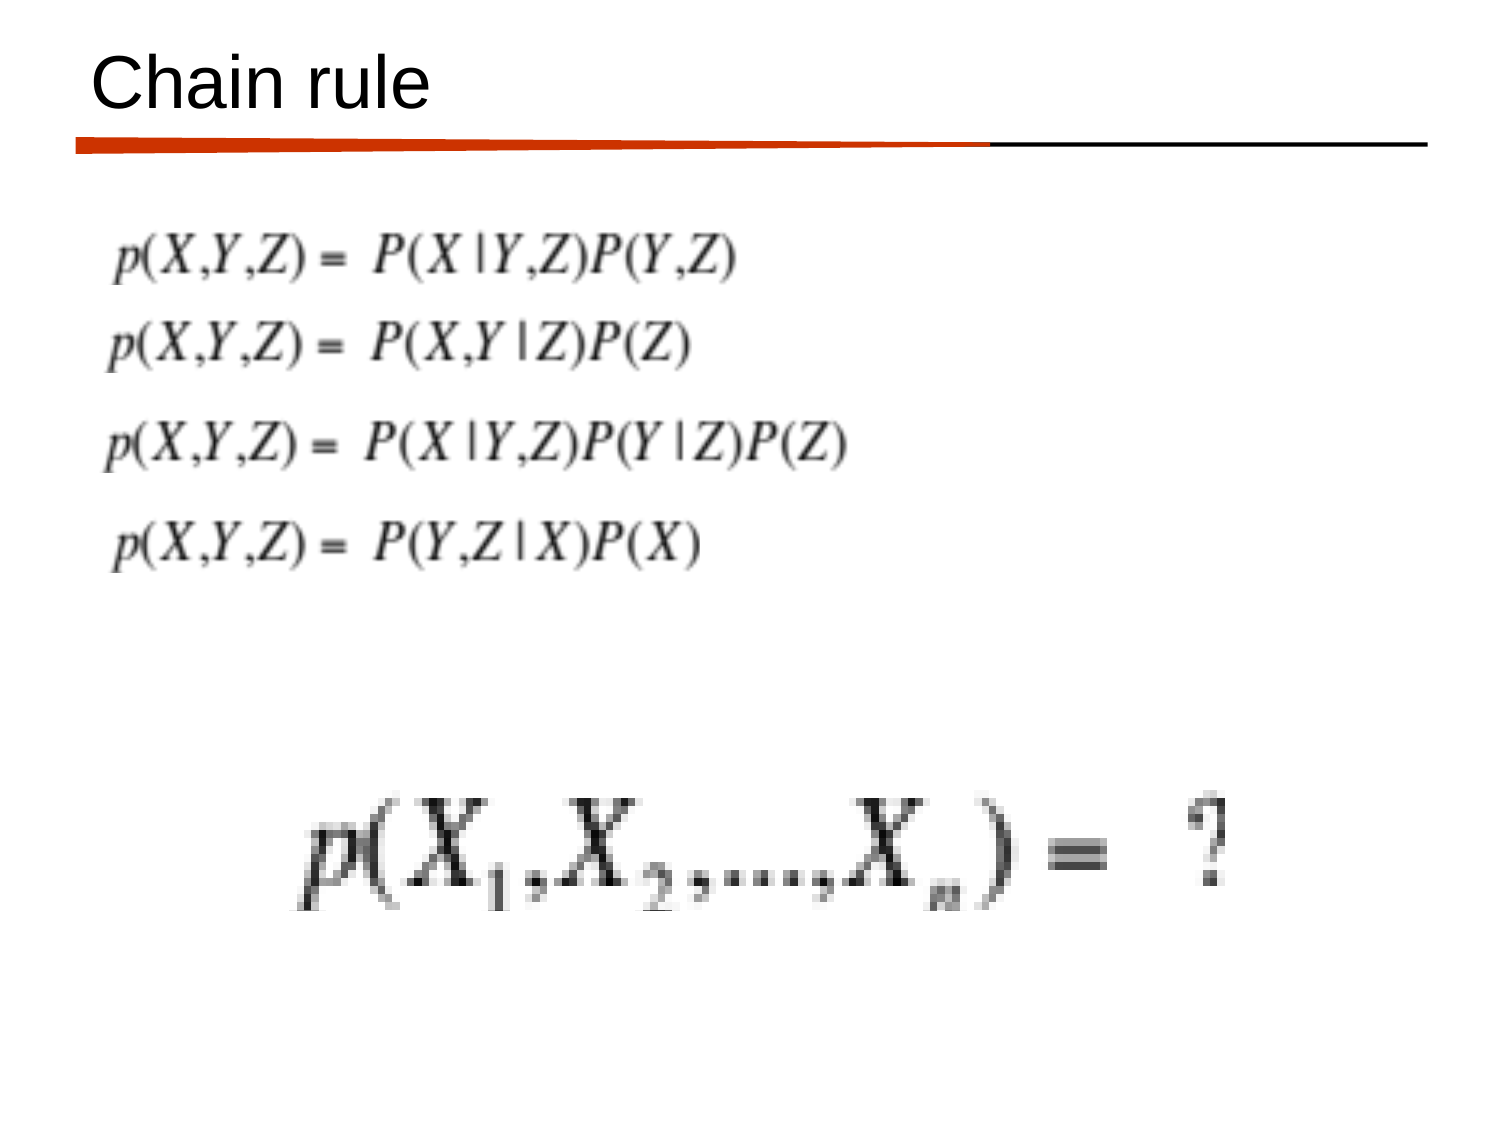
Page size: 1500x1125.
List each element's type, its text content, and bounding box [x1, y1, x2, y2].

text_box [103, 512, 701, 573]
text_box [274, 774, 1226, 911]
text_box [99, 312, 693, 373]
title Chain rule [74, 24, 1426, 133]
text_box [95, 412, 851, 473]
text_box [104, 224, 740, 285]
